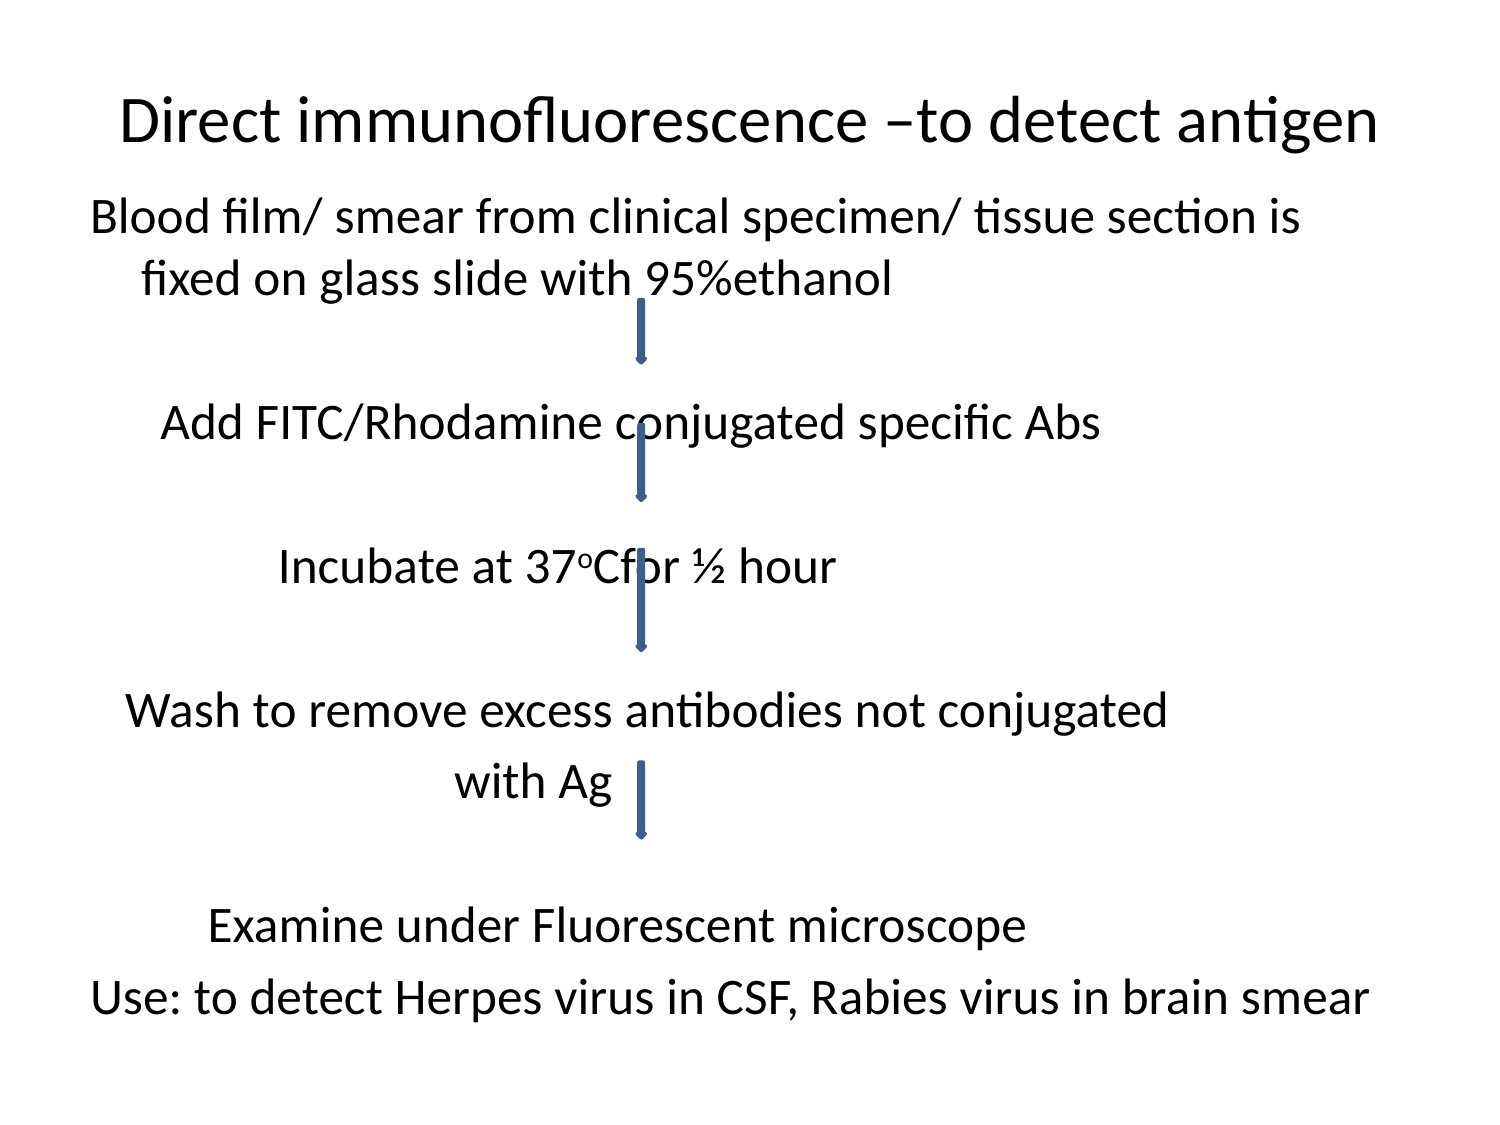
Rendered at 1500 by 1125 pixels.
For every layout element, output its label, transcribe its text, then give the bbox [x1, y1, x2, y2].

text_box [635, 297, 647, 365]
list Blood film/ smear from clinical specimen/ tissue section is fixed on glass slide with 95%ethanol Add FITC/Rhodamine conjugated specific Abs Incubate at 37oCfor ½ hour Wash to remove excess antibodies not conjugated with Ag Examine under Fluorescent microscope Use: to detect Herpes virus in CSF, Rabies virus in brain smear [75, 174, 1425, 1050]
text_box [635, 547, 647, 653]
text_box [635, 422, 647, 503]
title Direct immunofluorescence –to detect antigen [75, 45, 1425, 174]
text_box [635, 760, 647, 840]
